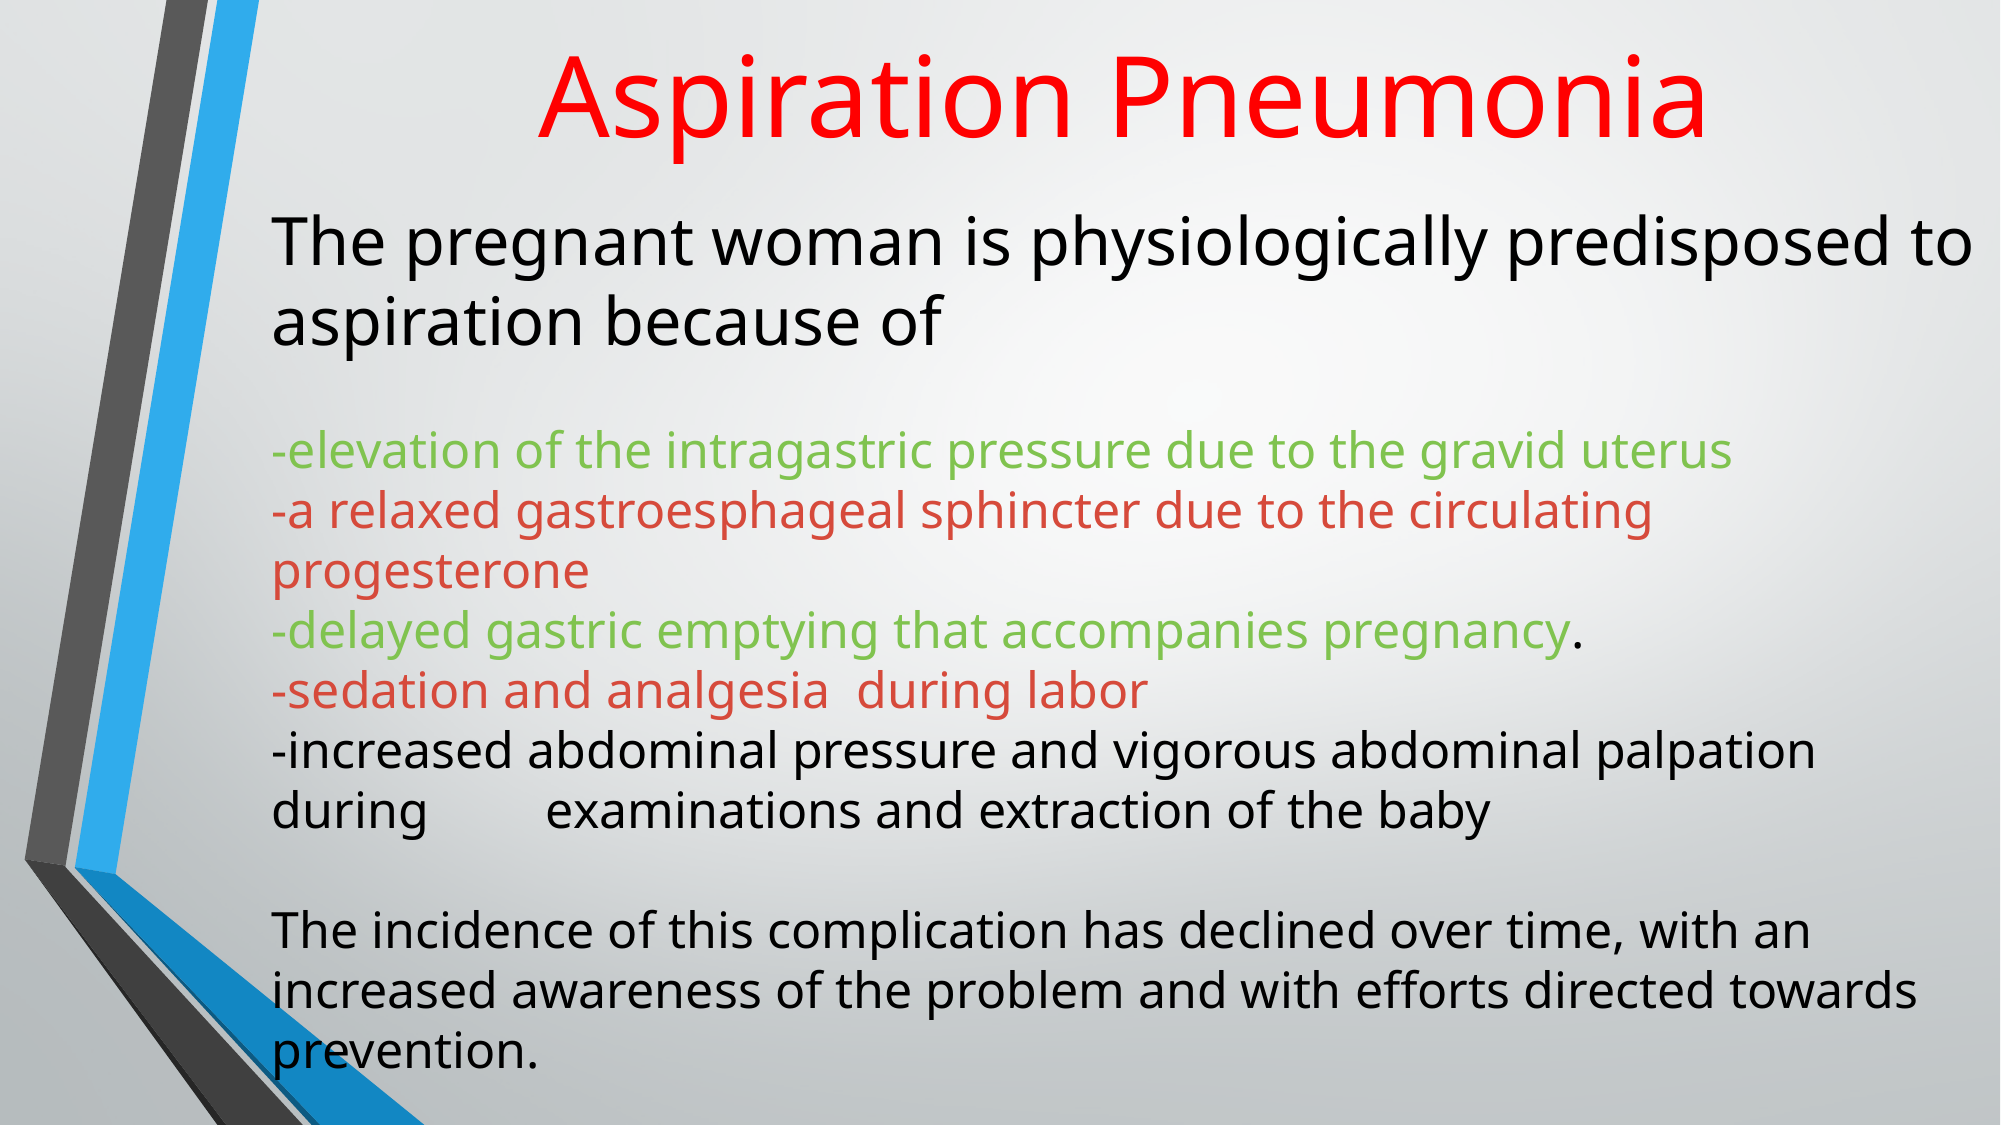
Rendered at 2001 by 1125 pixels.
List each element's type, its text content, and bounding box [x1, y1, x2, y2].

text_box Aspiration Pneumonia [523, 17, 1727, 168]
text_box The pregnant woman is physiologically predisposed to aspiration because of -elevation of the intragastric pressure due to the gravid uterus -a relaxed gastroesphageal sphincter due to the circulating progesterone -delayed gastric emptying that accompanies pregnancy. -sedation and analgesia during labor -increased abdominal pressure and vigorous abdominal palpation during examinations and extraction of the baby The incidence of this complication has declined over time, with an increased awareness of the problem and with efforts directed towards prevention. [257, 191, 2000, 1086]
